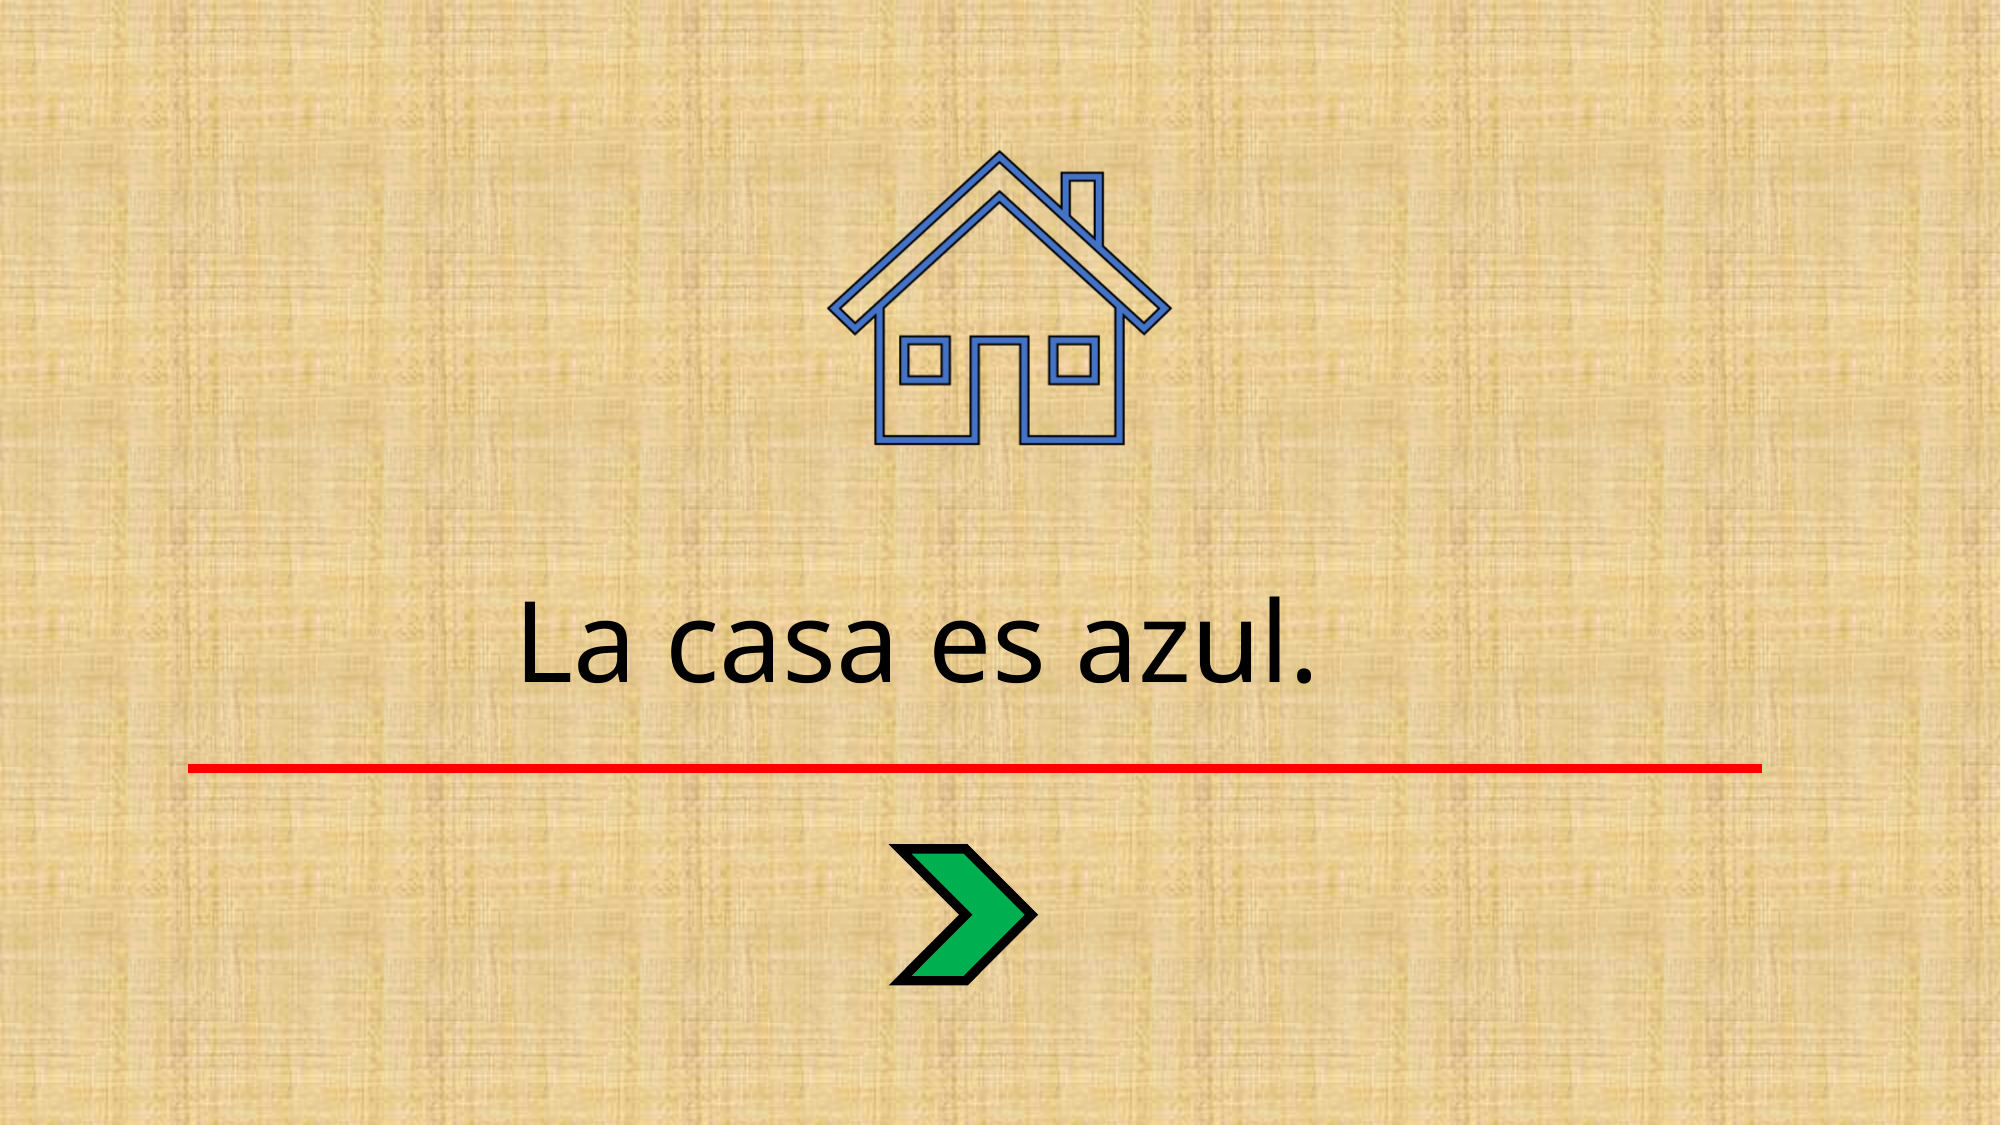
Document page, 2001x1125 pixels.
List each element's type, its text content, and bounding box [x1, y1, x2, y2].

text_box [897, 847, 1033, 982]
text_box [190, 766, 1760, 771]
text_box La casa es azul. [499, 562, 1501, 713]
picture [0, 0, 2001, 1125]
